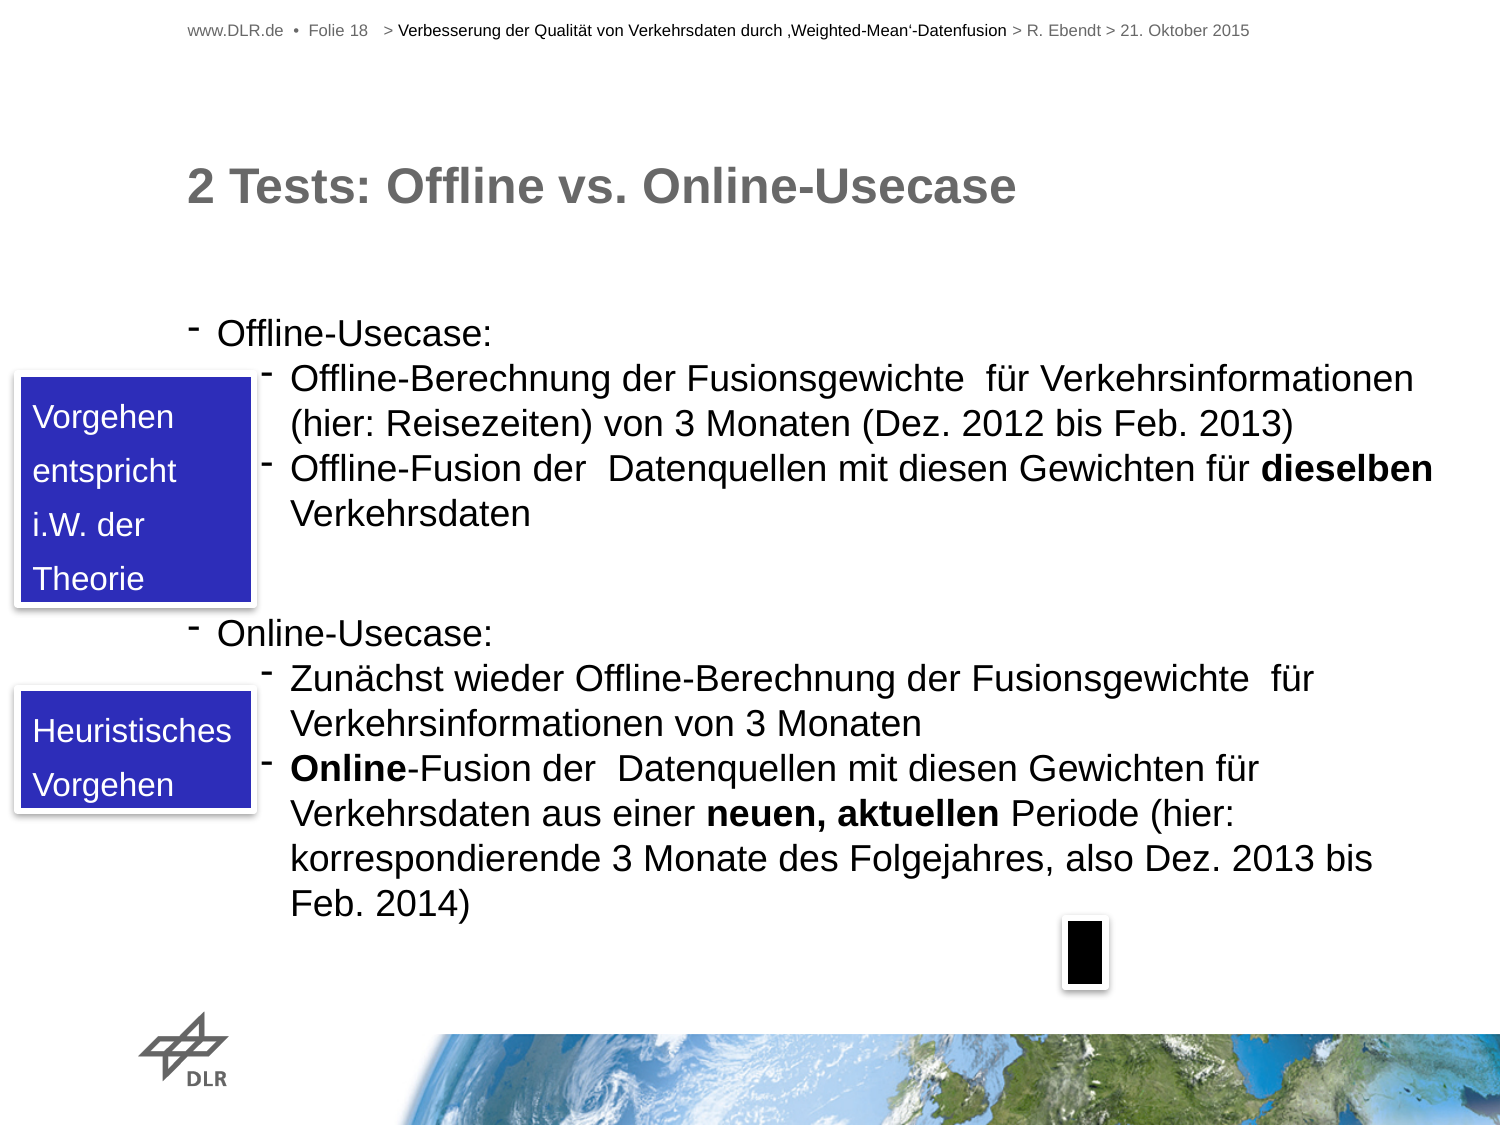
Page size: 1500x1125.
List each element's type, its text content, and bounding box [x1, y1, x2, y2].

picture [0, 1007, 1500, 1125]
text_box Vorgehen entspricht i.W. der Theorie [14, 370, 257, 608]
slide_number www.DLR.de • Folie 18 [187, 20, 383, 41]
title 2 Tests: Offline vs. Online-Usecase [187, 153, 1392, 275]
footer > Verbesserung der Qualität von Verkehrsdaten durch ‚Weighted-Mean‘-Datenfusion > R. Ebendt > 21. Oktober 2015 [383, 20, 1270, 41]
text_box Heuristisches Vorgehen [14, 685, 257, 814]
